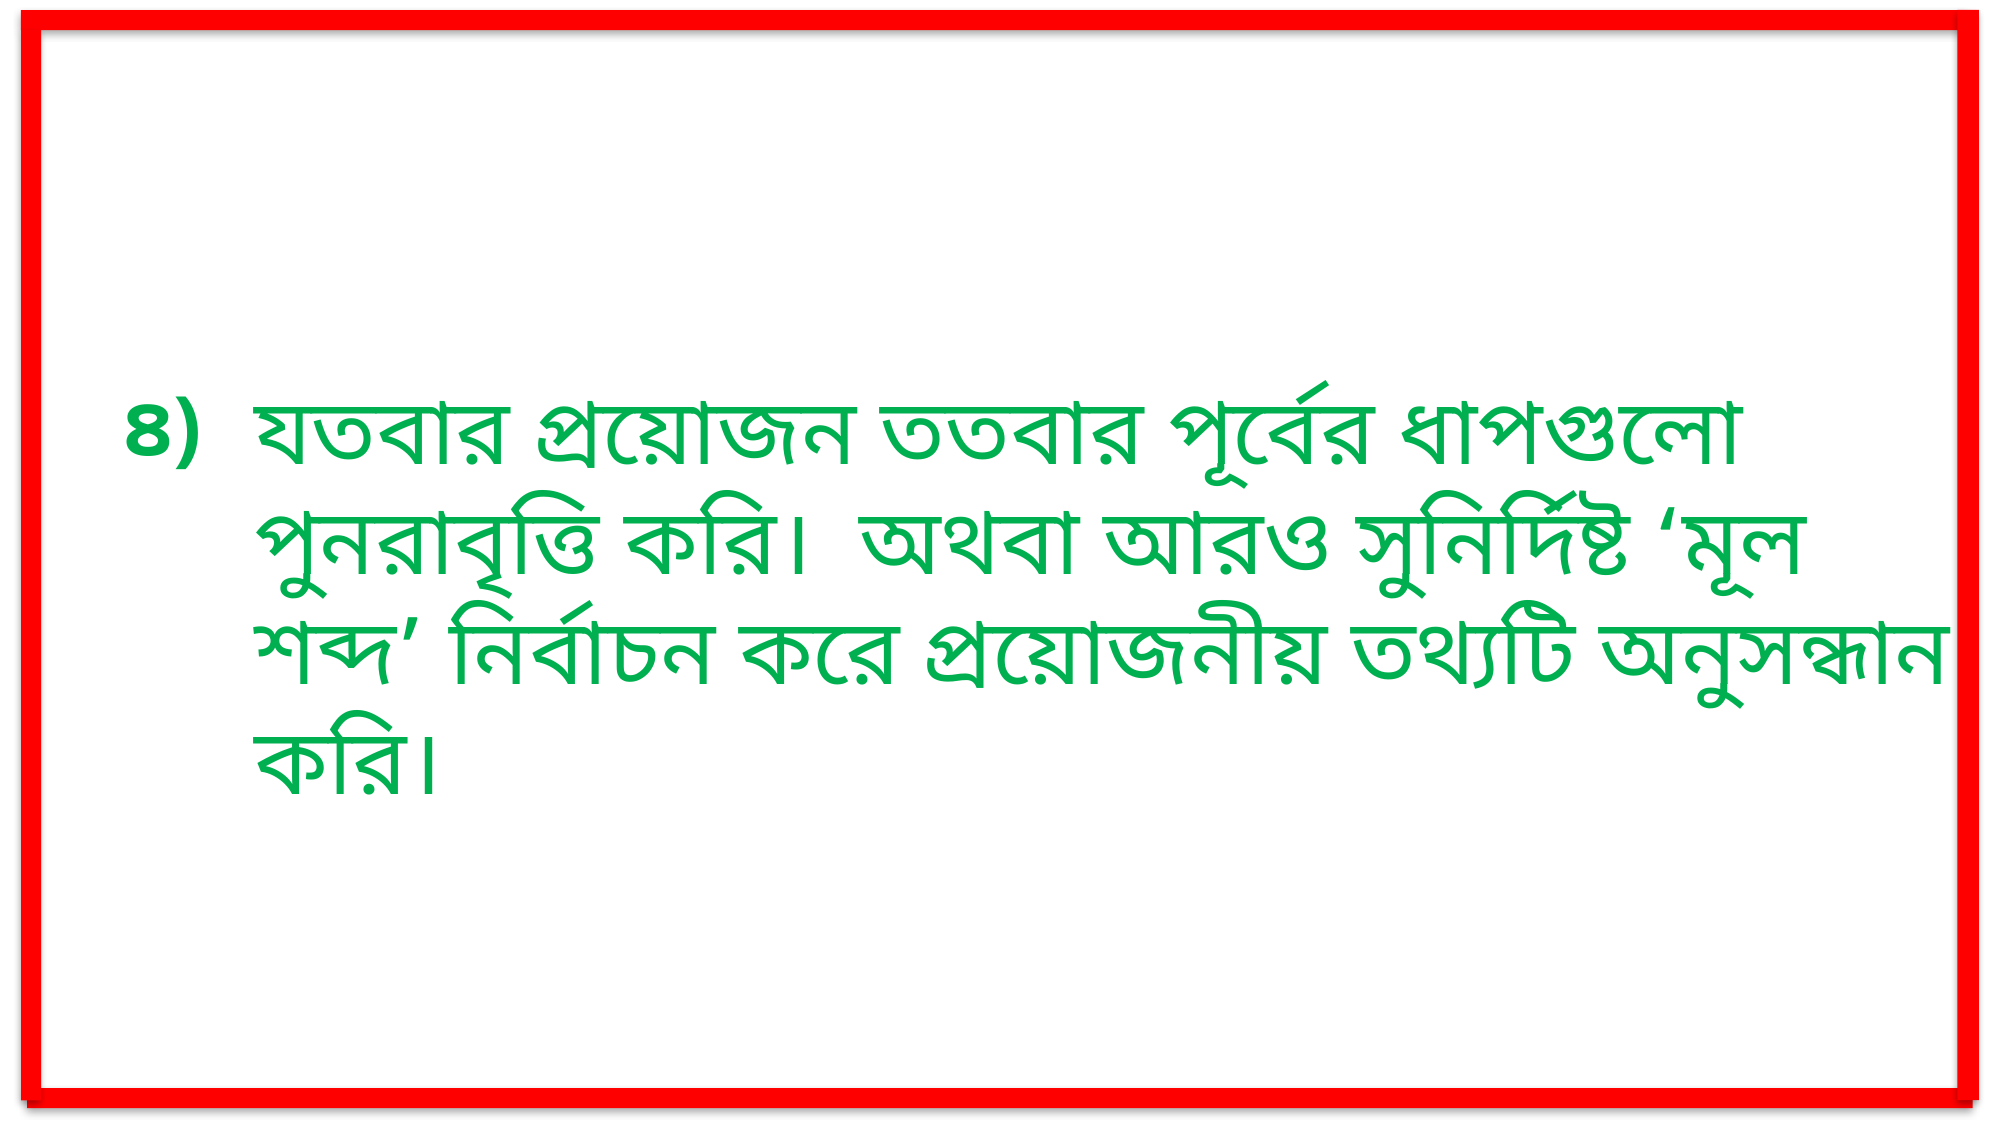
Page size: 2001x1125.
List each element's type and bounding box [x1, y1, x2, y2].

text_box [20, 9, 1979, 1109]
